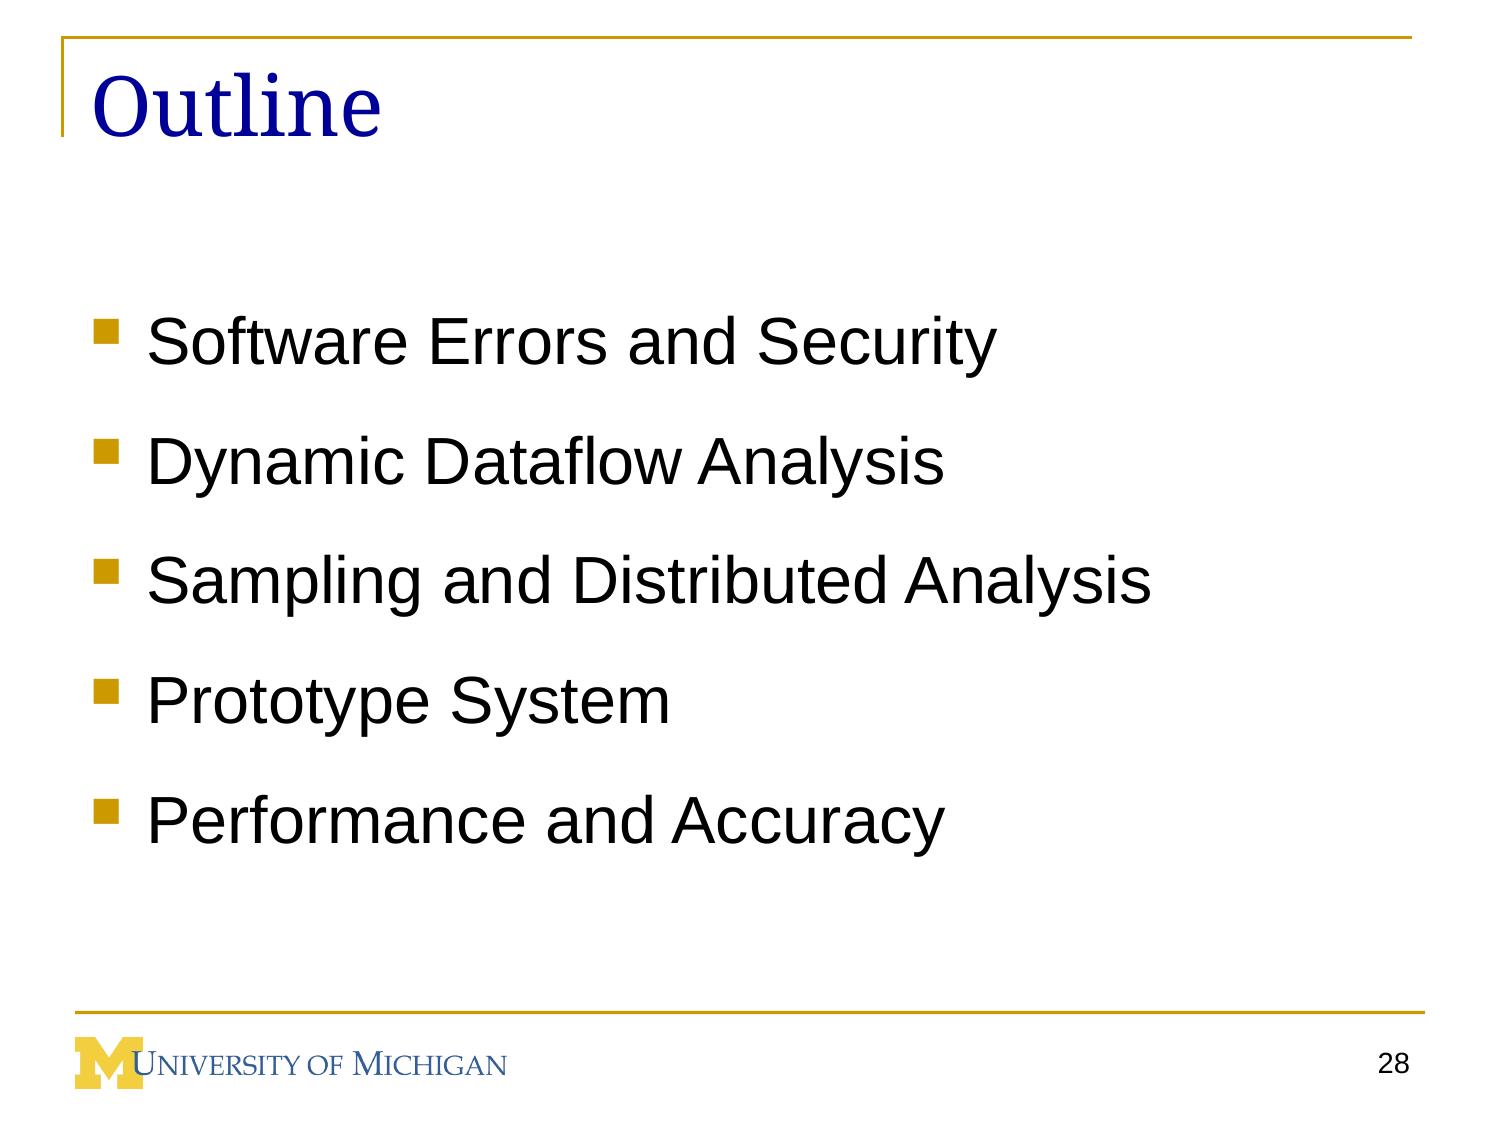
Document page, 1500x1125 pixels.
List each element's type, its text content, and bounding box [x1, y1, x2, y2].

picture [75, 1037, 507, 1089]
list Software Errors and Security Dynamic Dataflow Analysis Sampling and Distributed Analysis Prototype System Performance and Accuracy [74, 249, 1438, 976]
slide_number 28 [1074, 1036, 1425, 1113]
title Outline [74, 45, 1426, 151]
